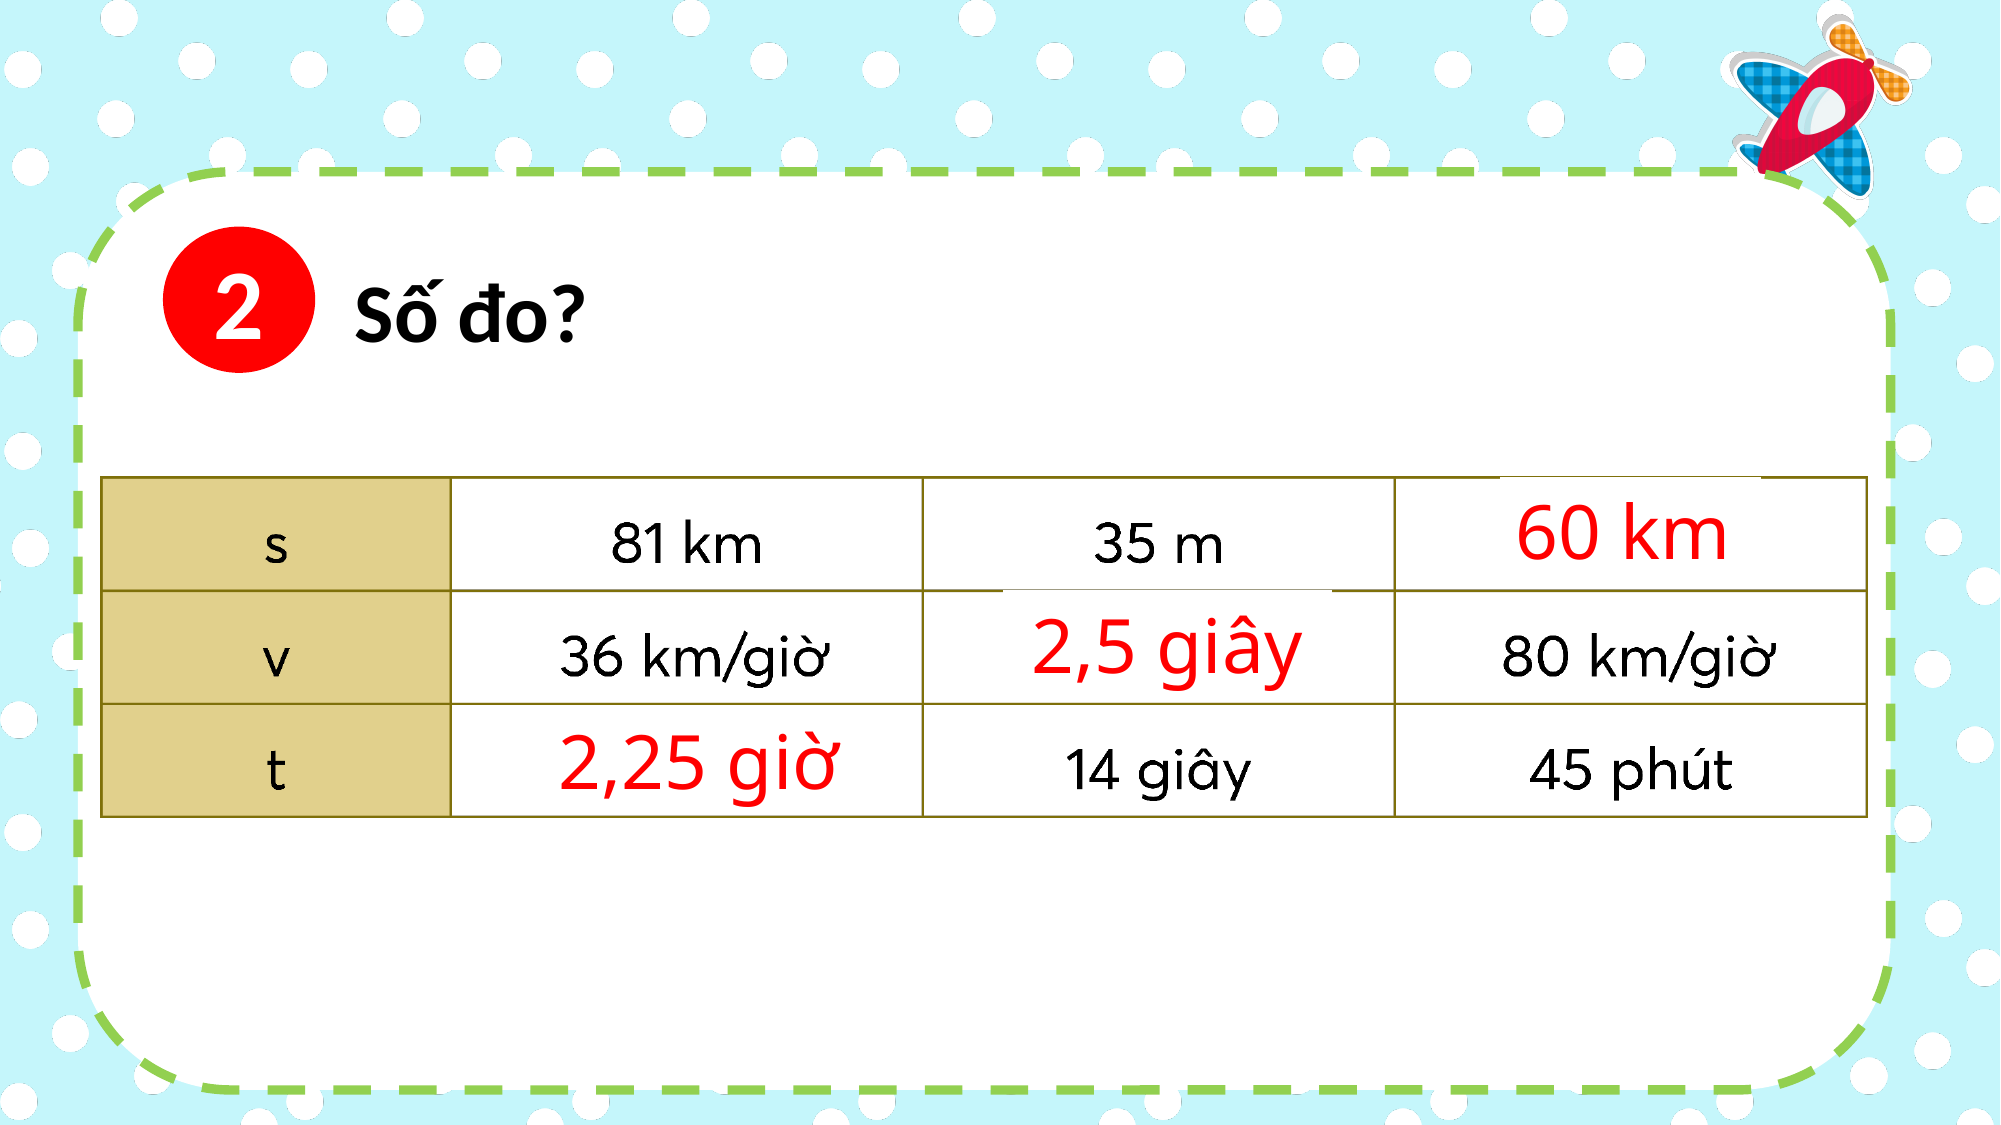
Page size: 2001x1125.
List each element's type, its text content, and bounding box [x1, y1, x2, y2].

text_box [0, 0, 2000, 1125]
text_box [76, 170, 1893, 1092]
picture [99, 475, 1869, 819]
text_box 2 [161, 225, 317, 375]
text_box Số đo? [340, 252, 728, 367]
picture [1722, 14, 1913, 205]
